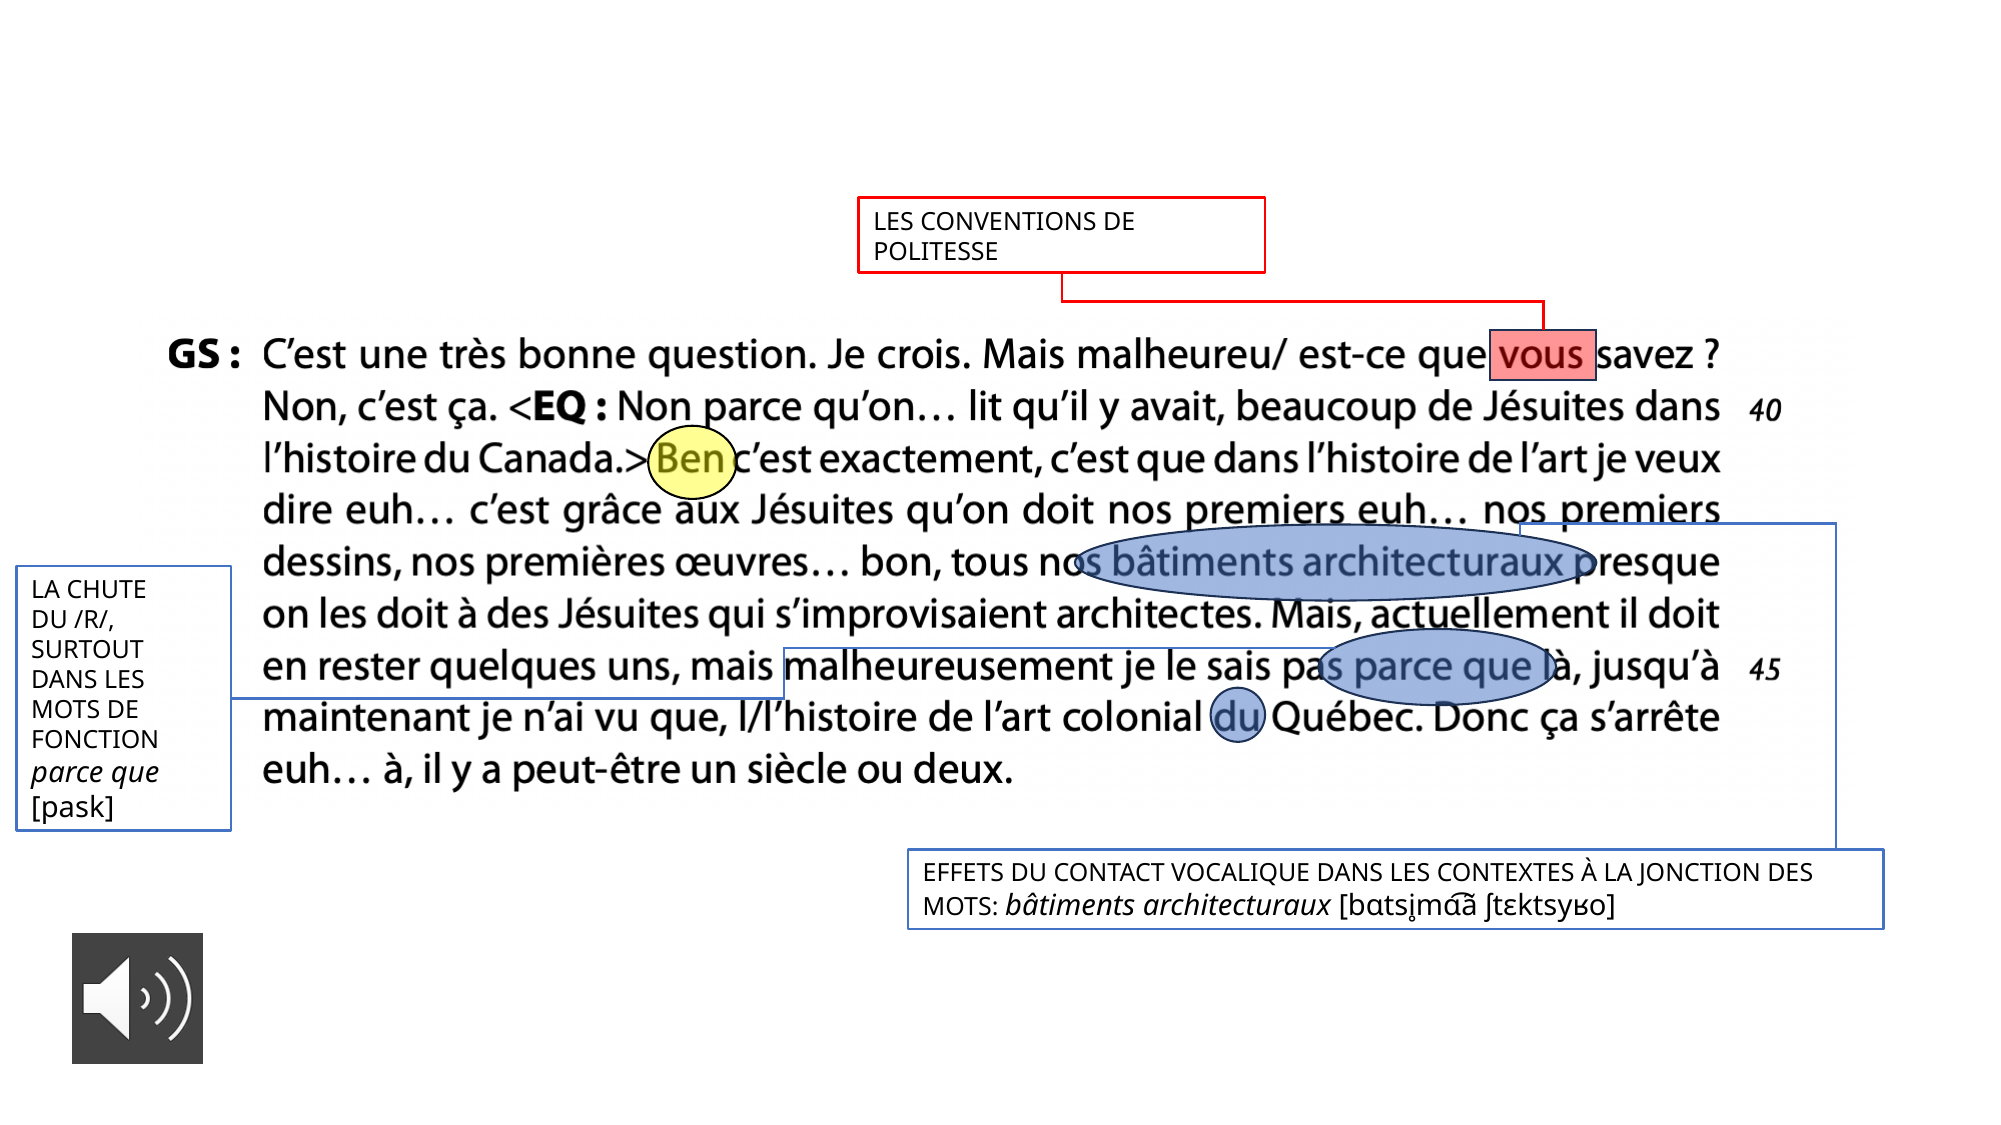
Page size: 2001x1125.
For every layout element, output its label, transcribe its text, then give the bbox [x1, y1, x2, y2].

text_box LA CHUTE DU /R/, SURTOUT DANS LES MOTS DE FONCTION parce que [pask] [16, 566, 232, 831]
picture [70, 931, 205, 1066]
text_box LES CONVENTIONS DE POLITESSE [858, 197, 1259, 273]
text_box EFFETS DU CONTACT VOCALIQUE DANS LES CONTEXTES À LA JONCTION DES MOTS: bâtiments architecturaux [bɑtsi̥mɑ͡ã ʃtɛktsуʁo] [907, 849, 1884, 929]
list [137, 315, 1863, 810]
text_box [231, 647, 1336, 670]
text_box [1521, 534, 1835, 851]
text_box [1259, 46, 1347, 528]
